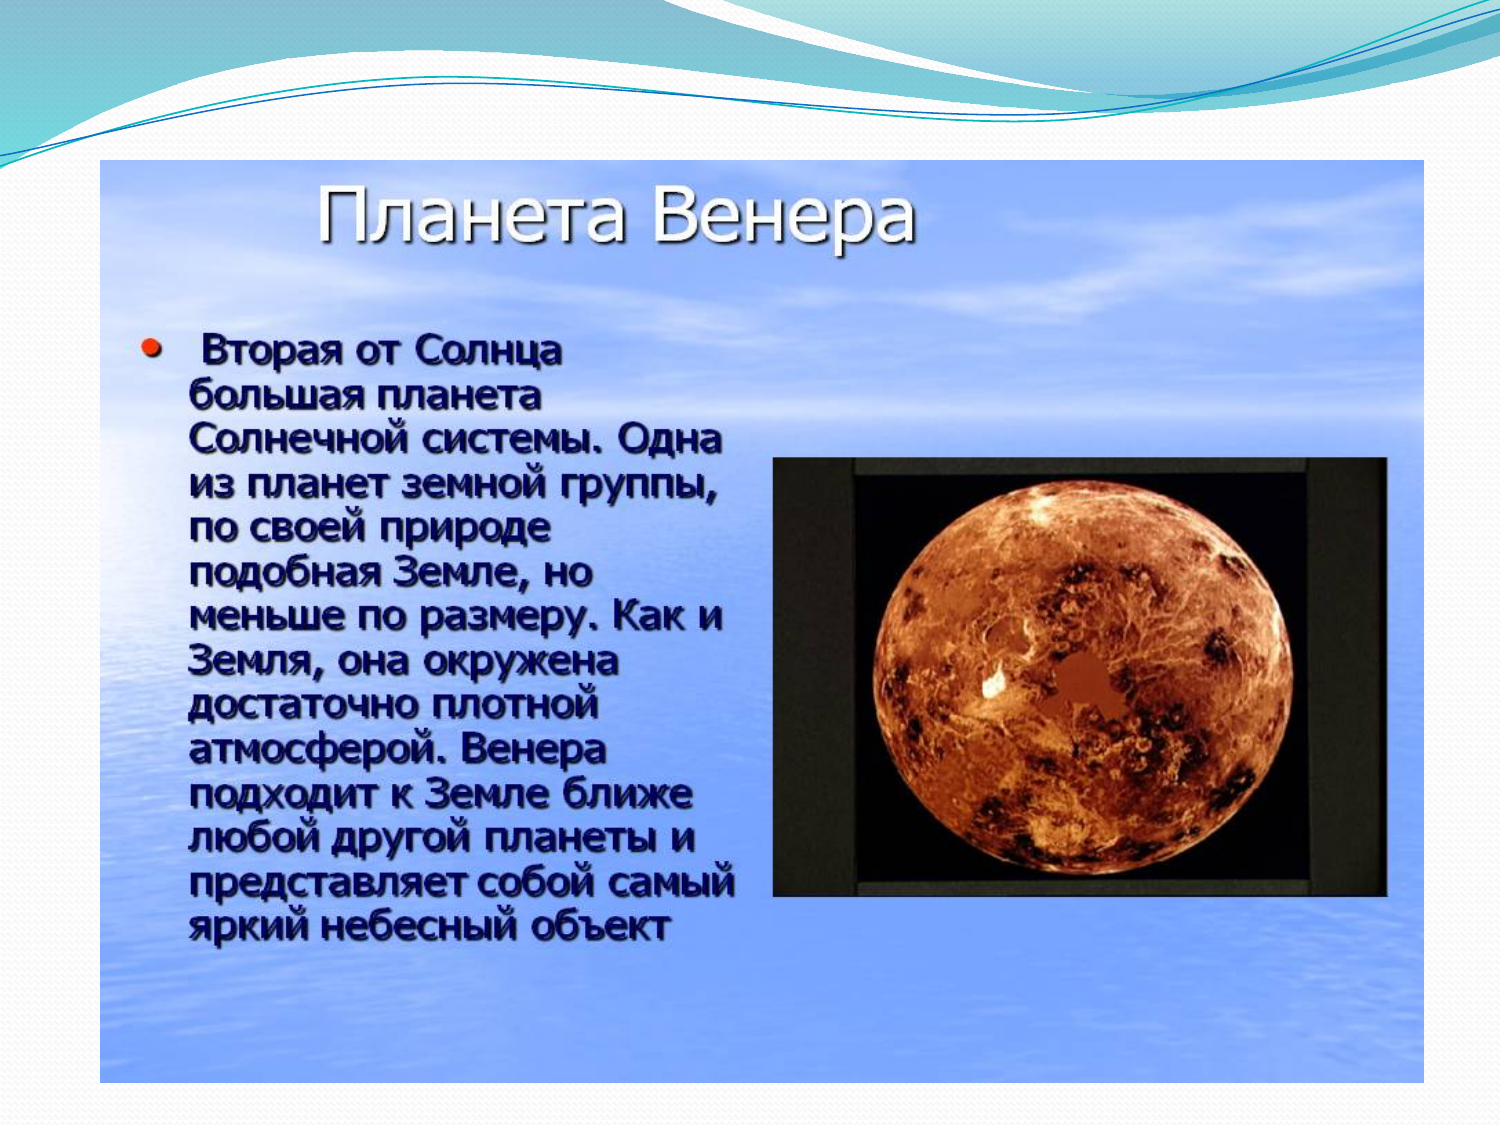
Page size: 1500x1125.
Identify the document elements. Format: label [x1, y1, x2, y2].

picture [100, 160, 1424, 1083]
